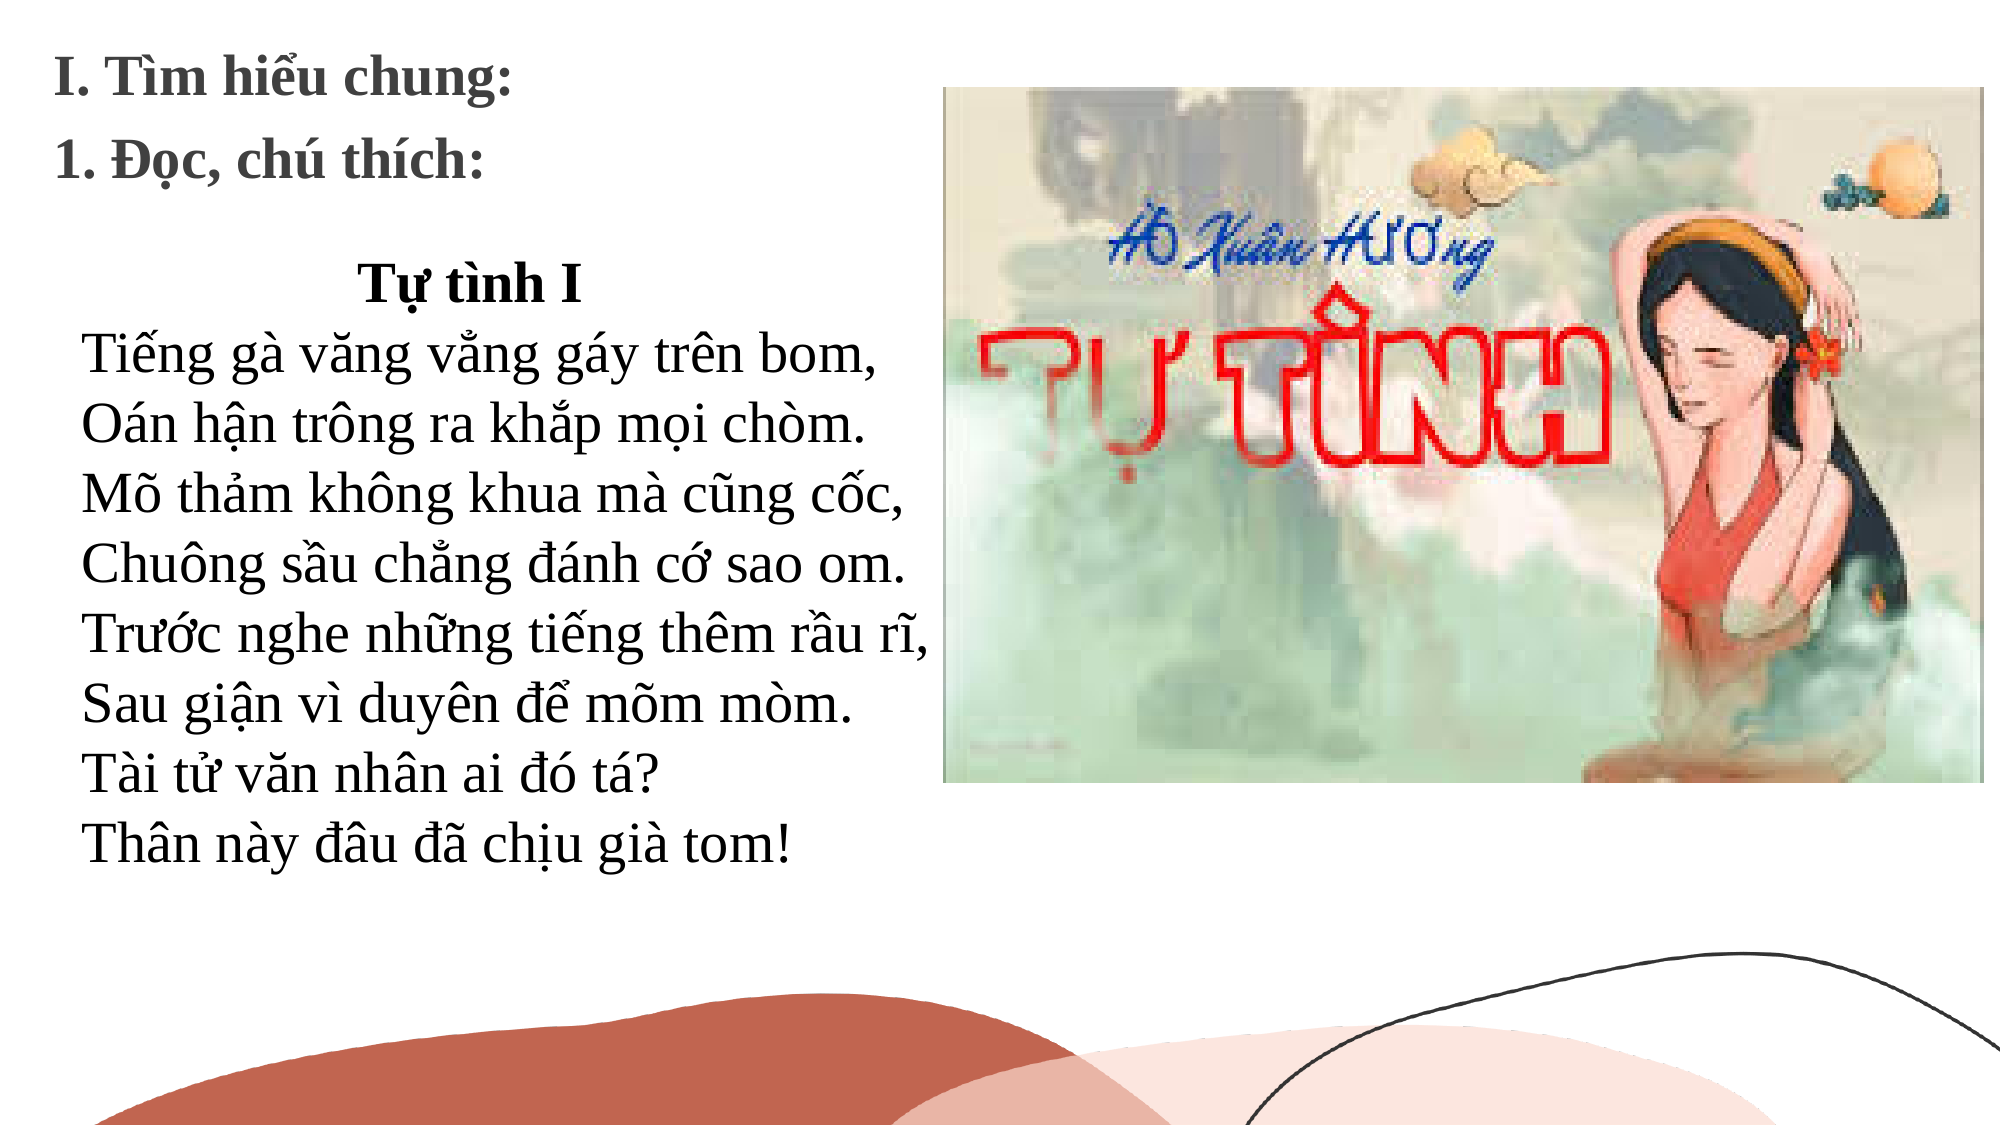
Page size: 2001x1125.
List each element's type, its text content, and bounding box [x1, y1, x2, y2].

picture [7, 924, 2000, 1125]
list I. Tìm hiểu chung: Đọc, chú thích: [38, 37, 1955, 1088]
picture [943, 87, 1984, 783]
